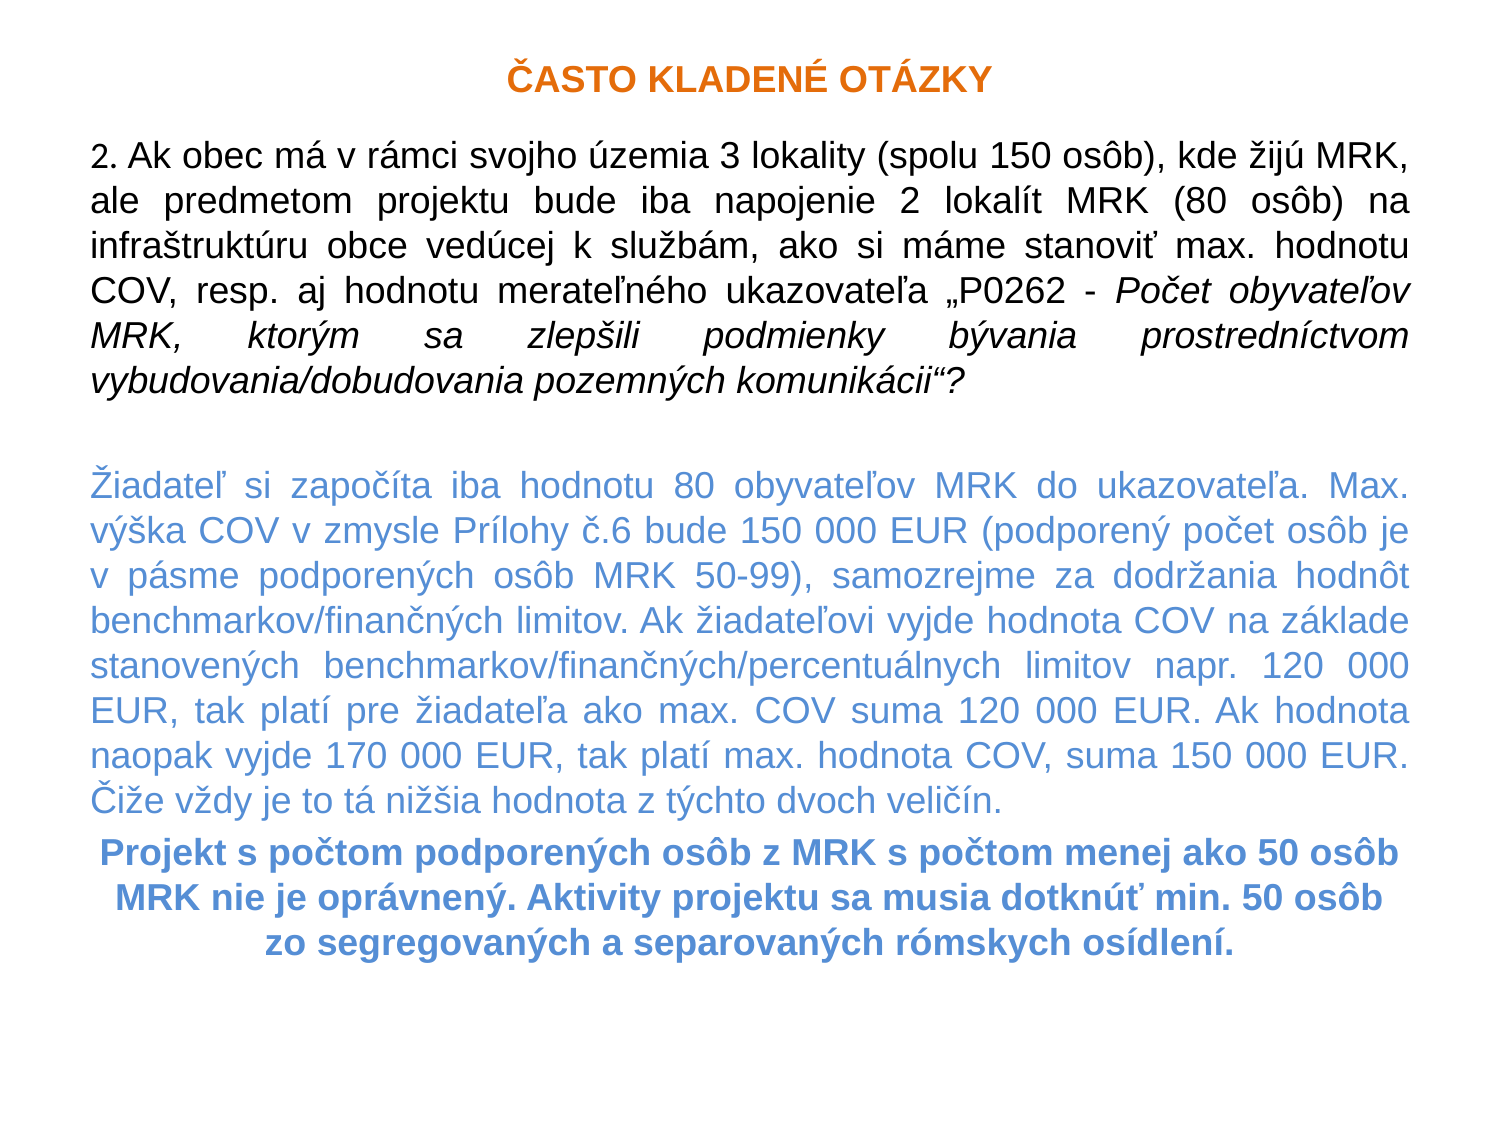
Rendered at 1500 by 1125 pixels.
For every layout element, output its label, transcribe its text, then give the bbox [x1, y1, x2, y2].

list 2. Ak obec má v rámci svojho územia 3 lokality (spolu 150 osôb), kde žijú MRK, ale predmetom projektu bude iba napojenie 2 lokalít MRK (80 osôb) na infraštruktúru obce vedúcej k službám, ako si máme stanoviť max. hodnotu COV, resp. aj hodnotu merateľného ukazovateľa „P0262 - Počet obyvateľov MRK, ktorým sa zlepšili podmienky bývania prostredníctvom vybudovania/dobudovania pozemných komunikácii“? Žiadateľ si započíta iba hodnotu 80 obyvateľov MRK do ukazovateľa. Max. výška COV v zmysle Prílohy č.6 bude 150 000 EUR (podporený počet osôb je v pásme podporených osôb MRK 50-99), samozrejme za dodržania hodnôt benchmarkov/finančných limitov. Ak žiadateľovi vyjde hodnota COV na základe stanovených benchmarkov/finančných/percentuálnych limitov napr. 120 000 EUR, tak platí pre žiadateľa ako max. COV suma 120 000 EUR. Ak hodnota naopak vyjde 170 000 EUR, tak platí max. hodnota COV, suma 150 000 EUR. Čiže vždy je to tá nižšia hodnota z týchto dvoch veličín. Projekt s počtom podporených osôb z MRK s počtom menej ako 50 osôb MRK nie je oprávnený. Aktivity projektu sa musia dotknúť min. 50 osôb zo segregovaných a separovaných rómskych osídlení. [74, 122, 1426, 993]
title často kladené otázky [74, 30, 1426, 122]
